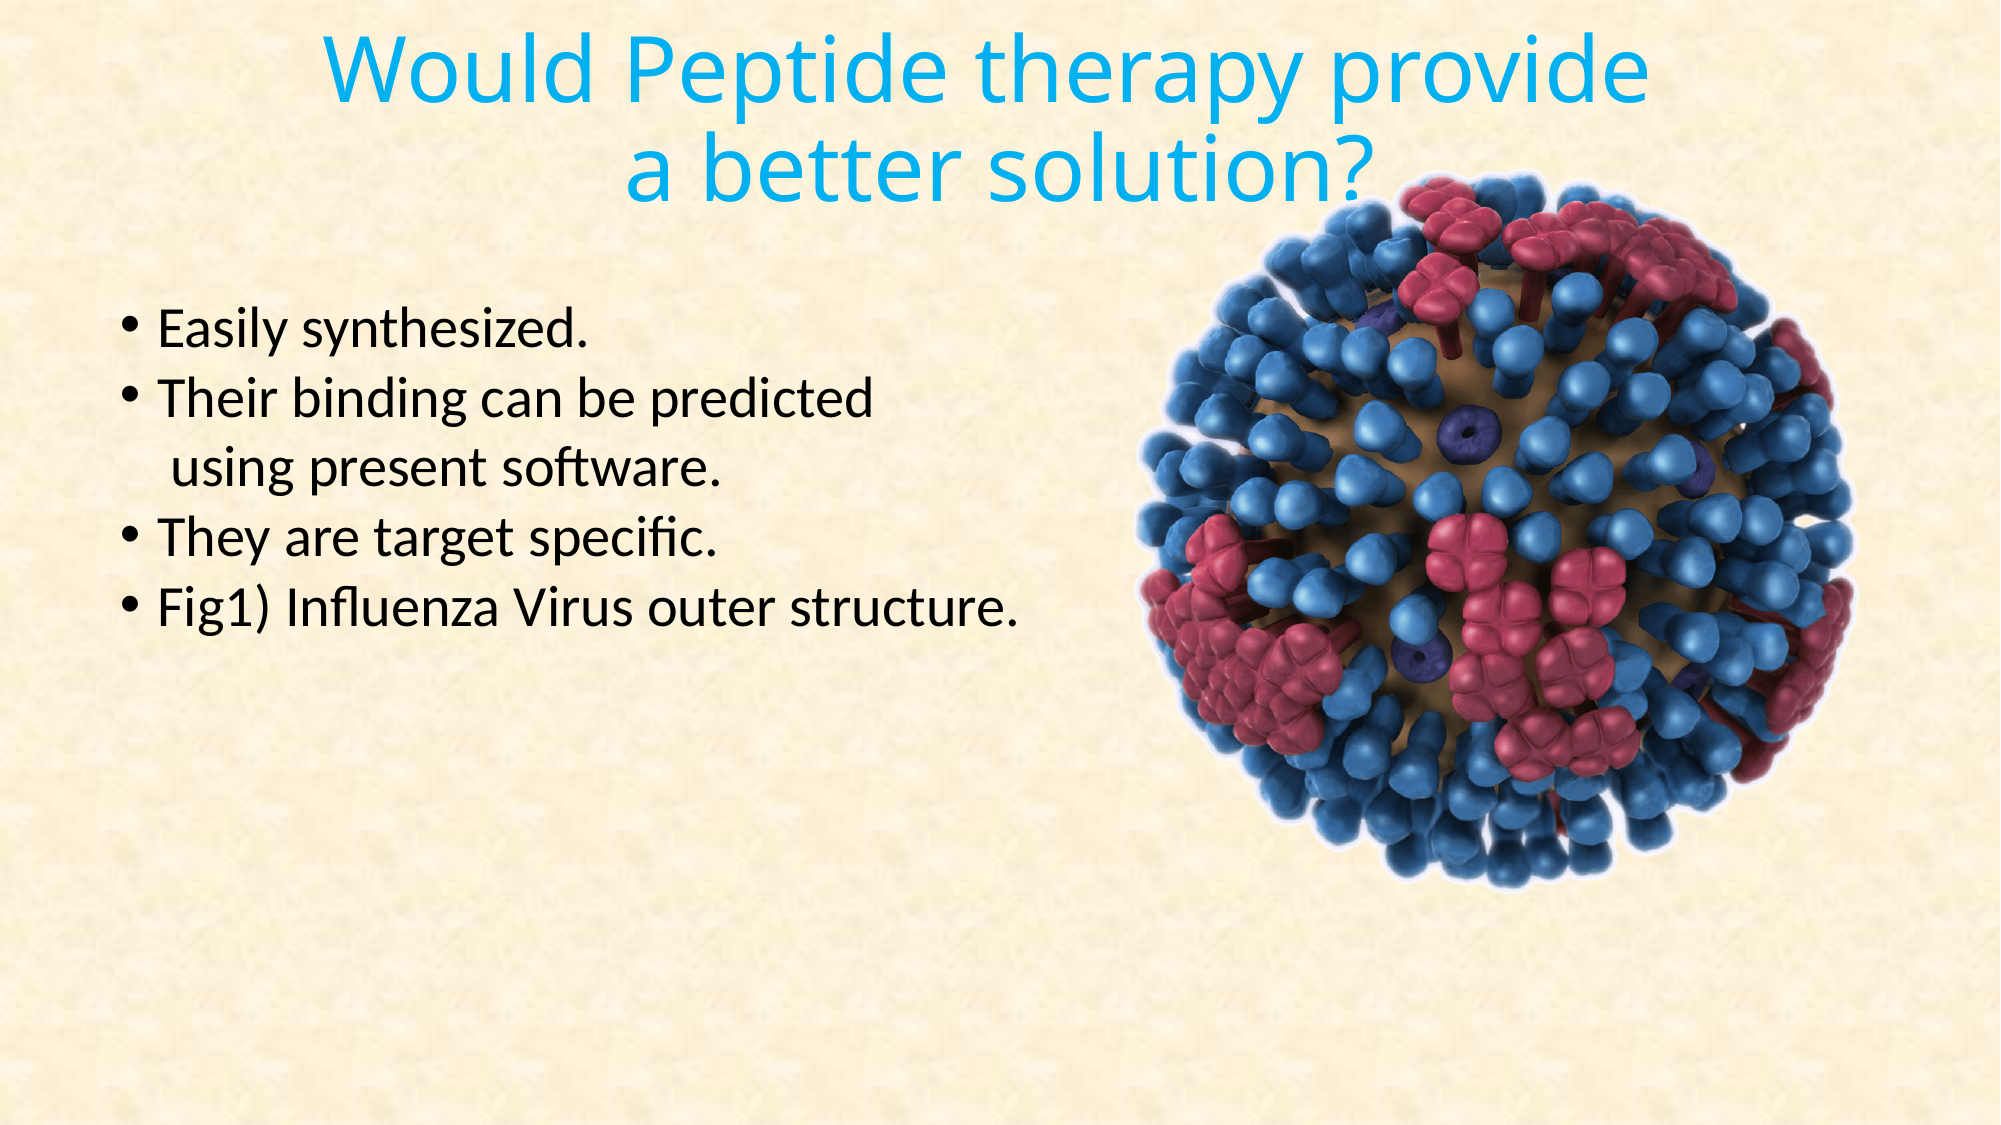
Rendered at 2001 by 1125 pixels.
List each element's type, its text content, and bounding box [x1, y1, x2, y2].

picture [0, 0, 2001, 1125]
list Easily synthesized. Their binding can be predicted using present software. They are target specific. Fig1) Influenza Virus outer structure. [104, 281, 1830, 927]
title Would Peptide therapy provide a better solution? [137, 13, 1863, 231]
